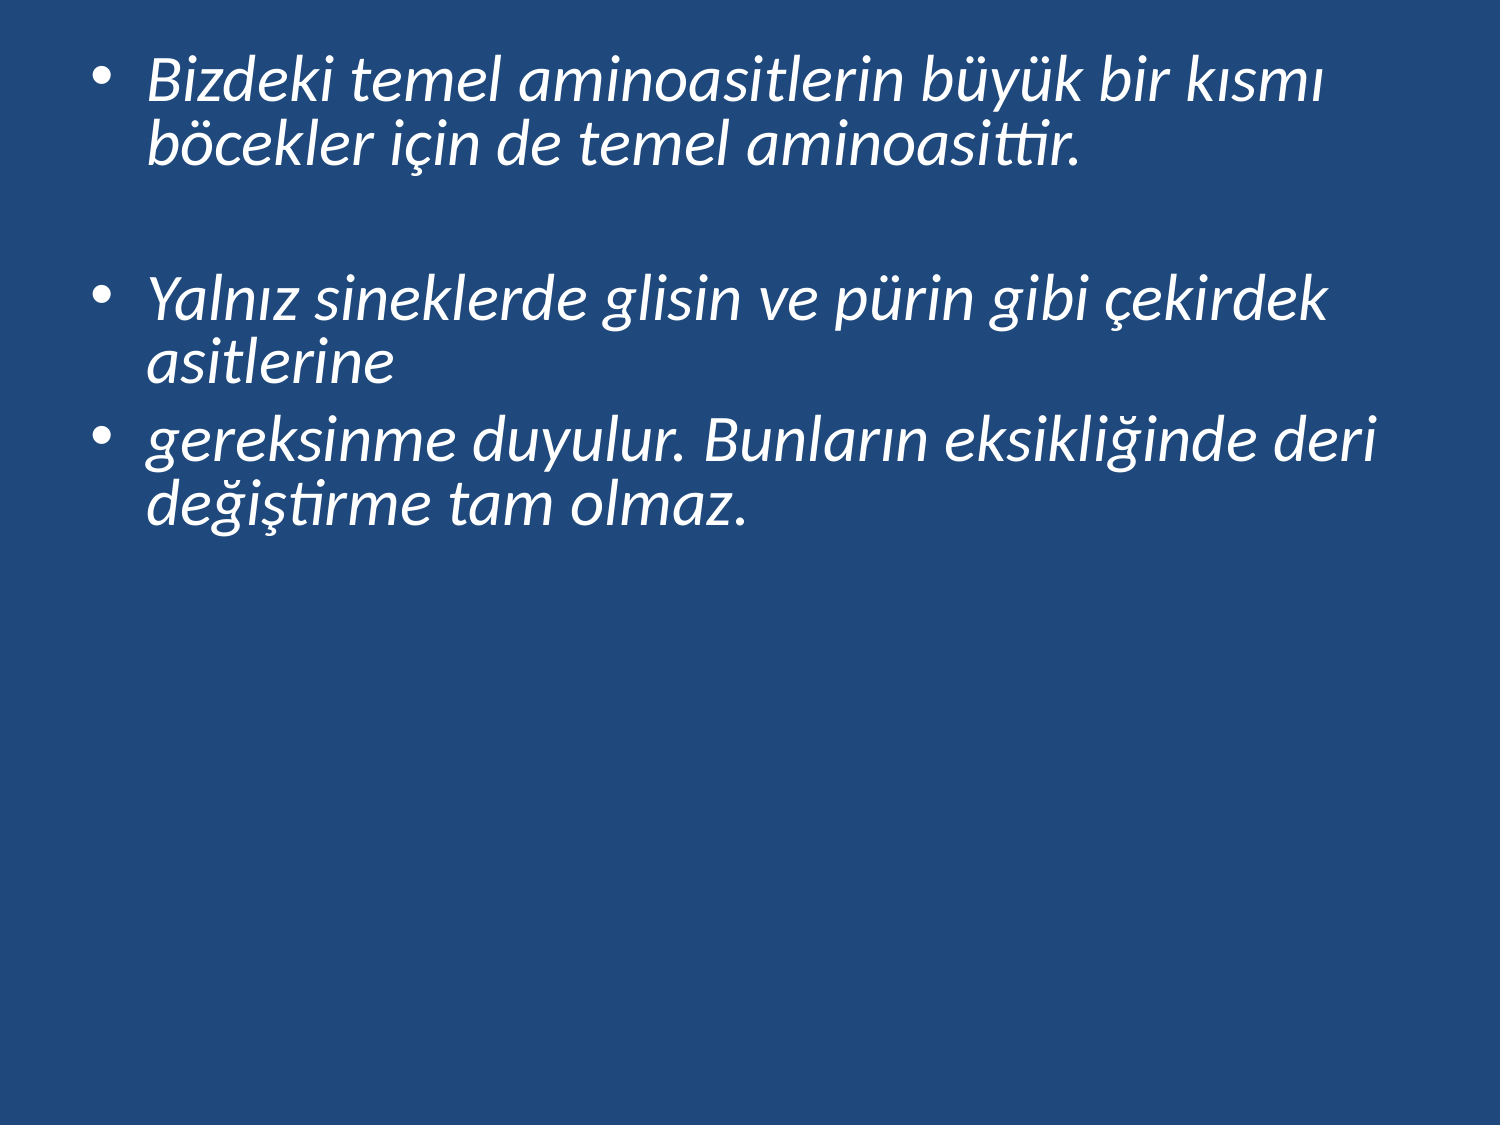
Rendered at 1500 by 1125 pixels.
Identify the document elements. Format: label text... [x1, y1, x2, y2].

list Bizdeki temel aminoasitlerin büyük bir kısmı böcekler için de temel aminoasittir. Yalnız sineklerde glisin ve pürin gibi çekirdek asitlerine gereksinme duyulur. Bunların eksikliğinde deri değiştirme tam olmaz. [75, 42, 1425, 1005]
